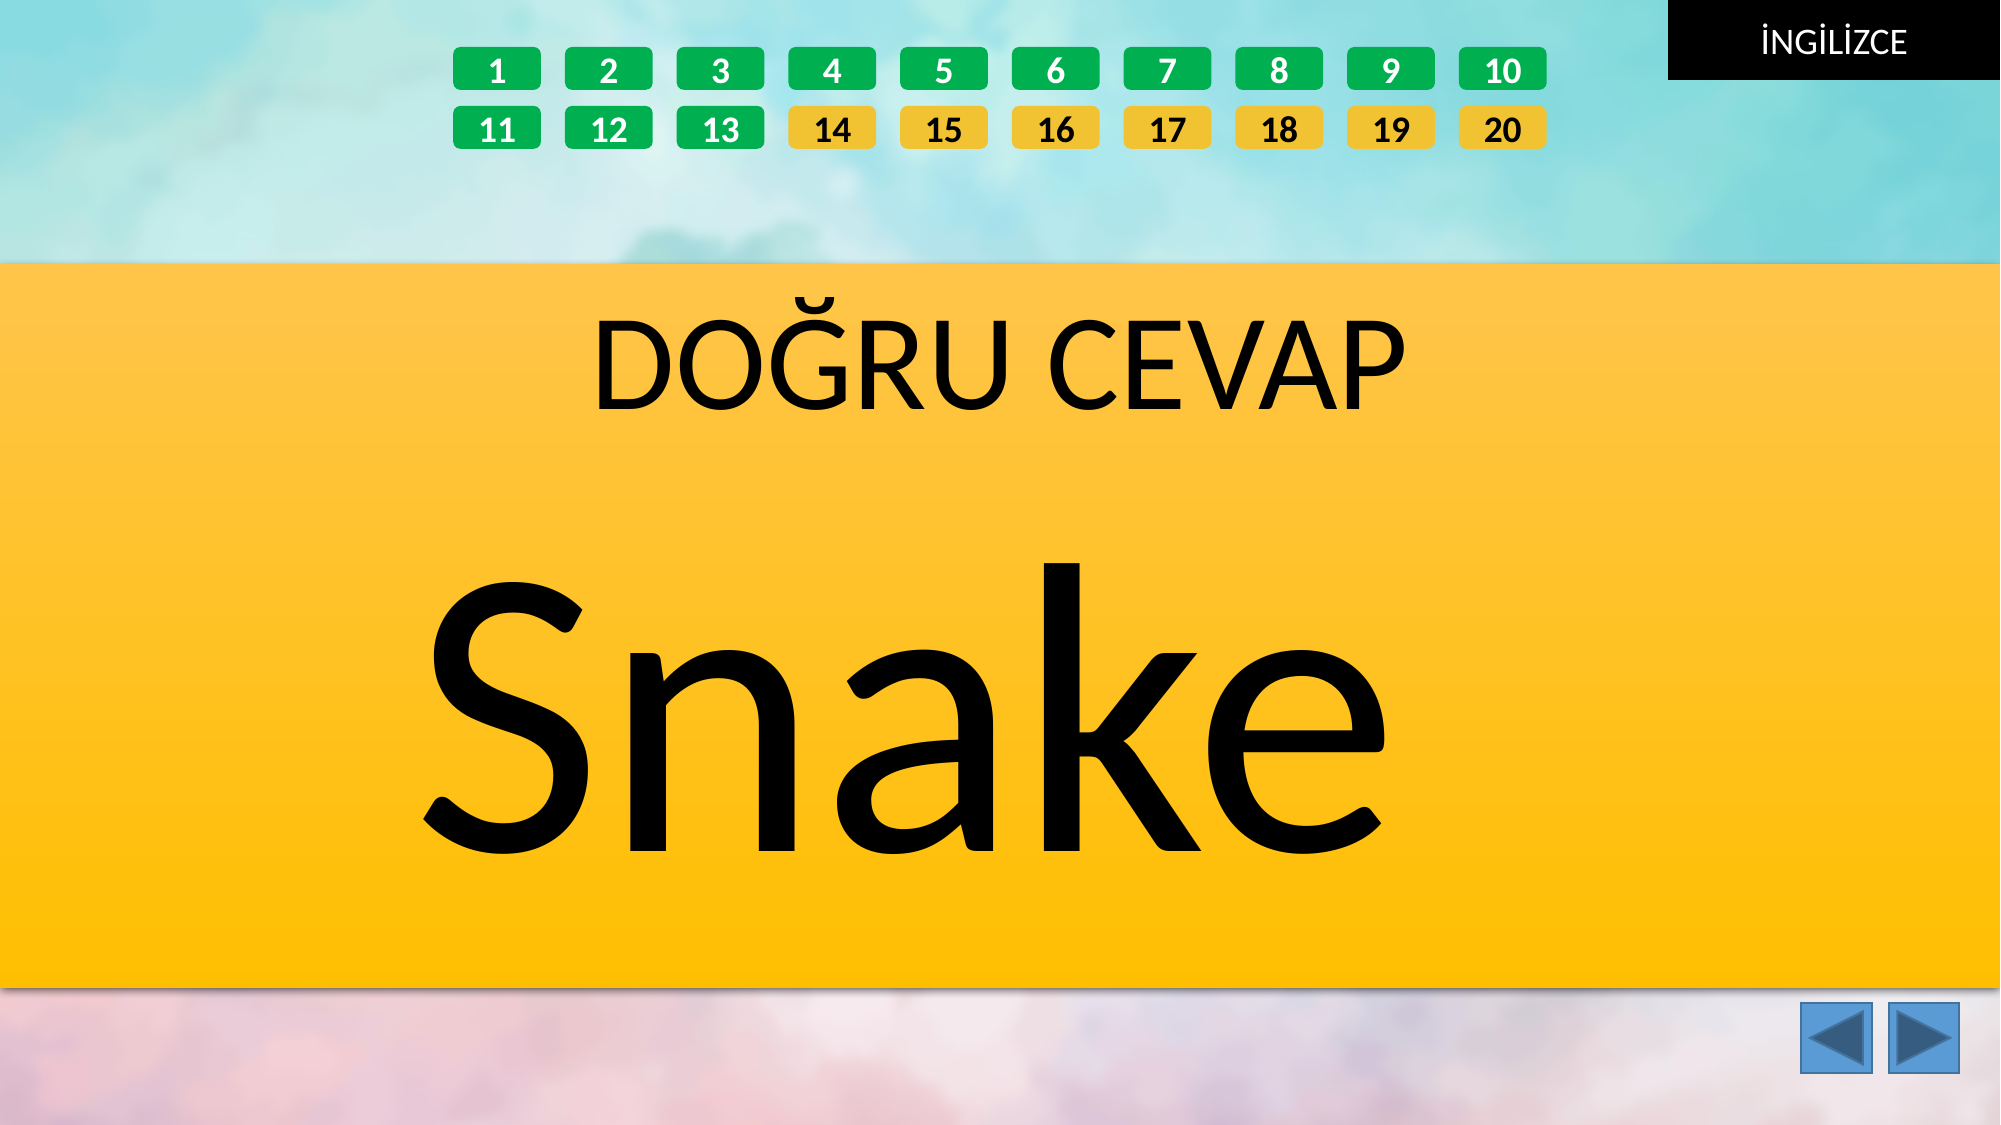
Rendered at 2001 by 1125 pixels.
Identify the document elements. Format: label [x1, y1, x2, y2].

text_box [453, 46, 1547, 149]
picture [0, 0, 2000, 1125]
